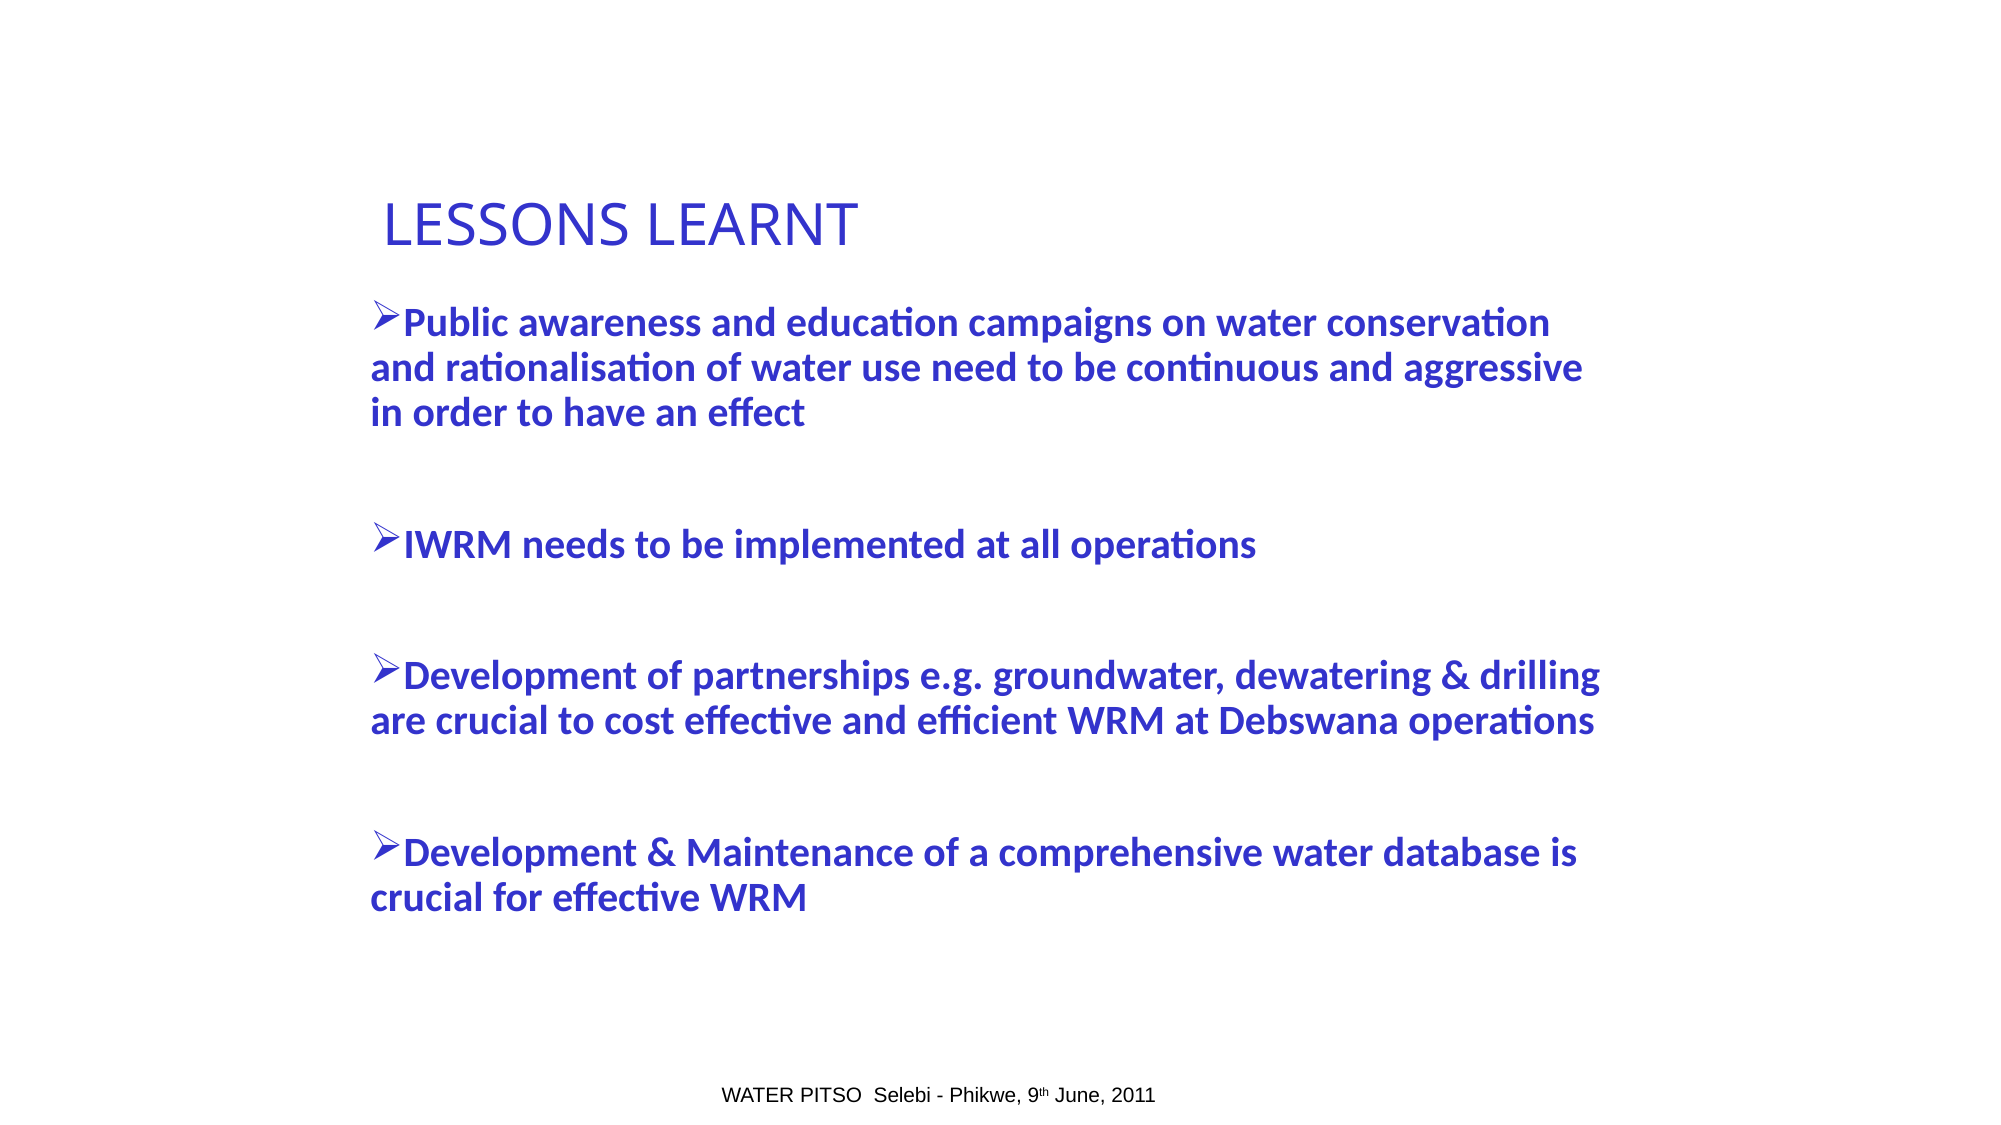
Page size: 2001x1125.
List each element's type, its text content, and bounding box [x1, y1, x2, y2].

text_box WATER PITSO Selebi - Phikwe, 9th June, 2011 [706, 1074, 1683, 1125]
title LESSONS LEARNT [367, 175, 1643, 277]
list Public awareness and education campaigns on water conservation and rationalisation of water use need to be continuous and aggressive in order to have an effect IWRM needs to be implemented at all operations Development of partnerships e.g. groundwater, dewatering & drilling are crucial to cost effective and efficient WRM at Debswana operations Development & Maintenance of a comprehensive water database is crucial for effective WRM [355, 292, 1631, 1120]
